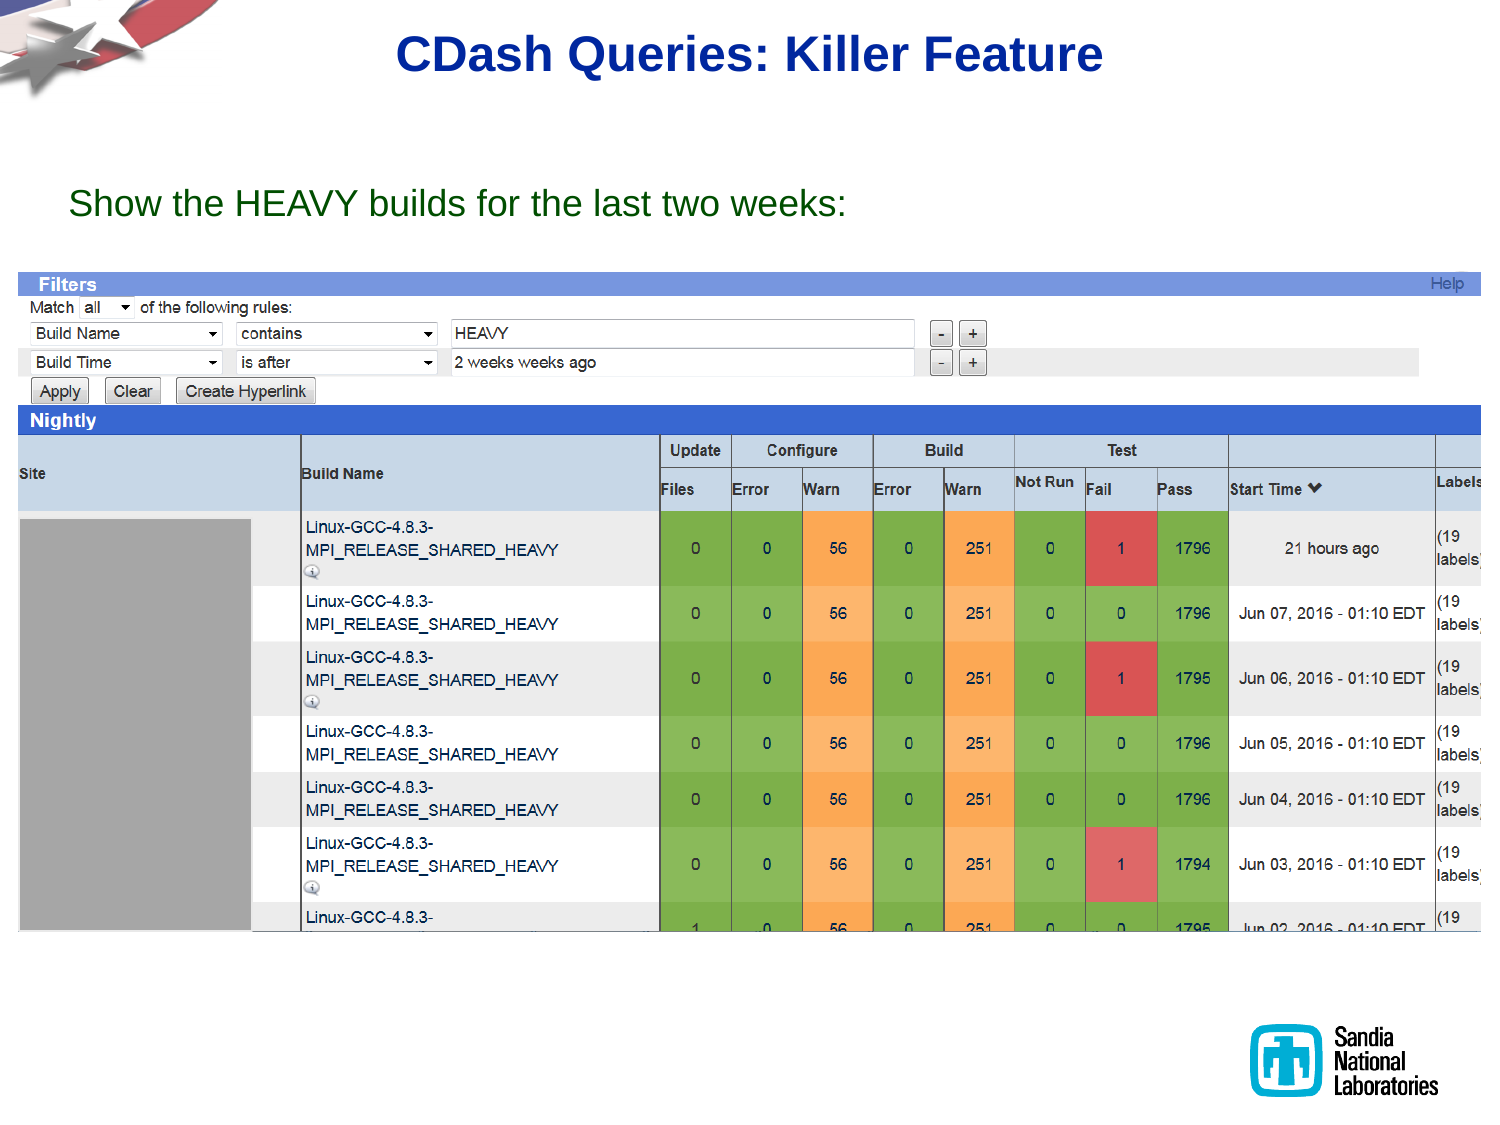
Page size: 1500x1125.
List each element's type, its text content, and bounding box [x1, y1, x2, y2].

picture [1259, 1033, 1314, 1089]
picture [1308, 1024, 1438, 1097]
picture [1250, 1024, 1265, 1038]
text_box Show the HEAVY builds for the last two weeks: [25, 171, 1462, 232]
title CDash Queries: Killer Feature [0, 20, 1500, 84]
picture [1250, 1083, 1260, 1097]
picture [18, 271, 1481, 932]
